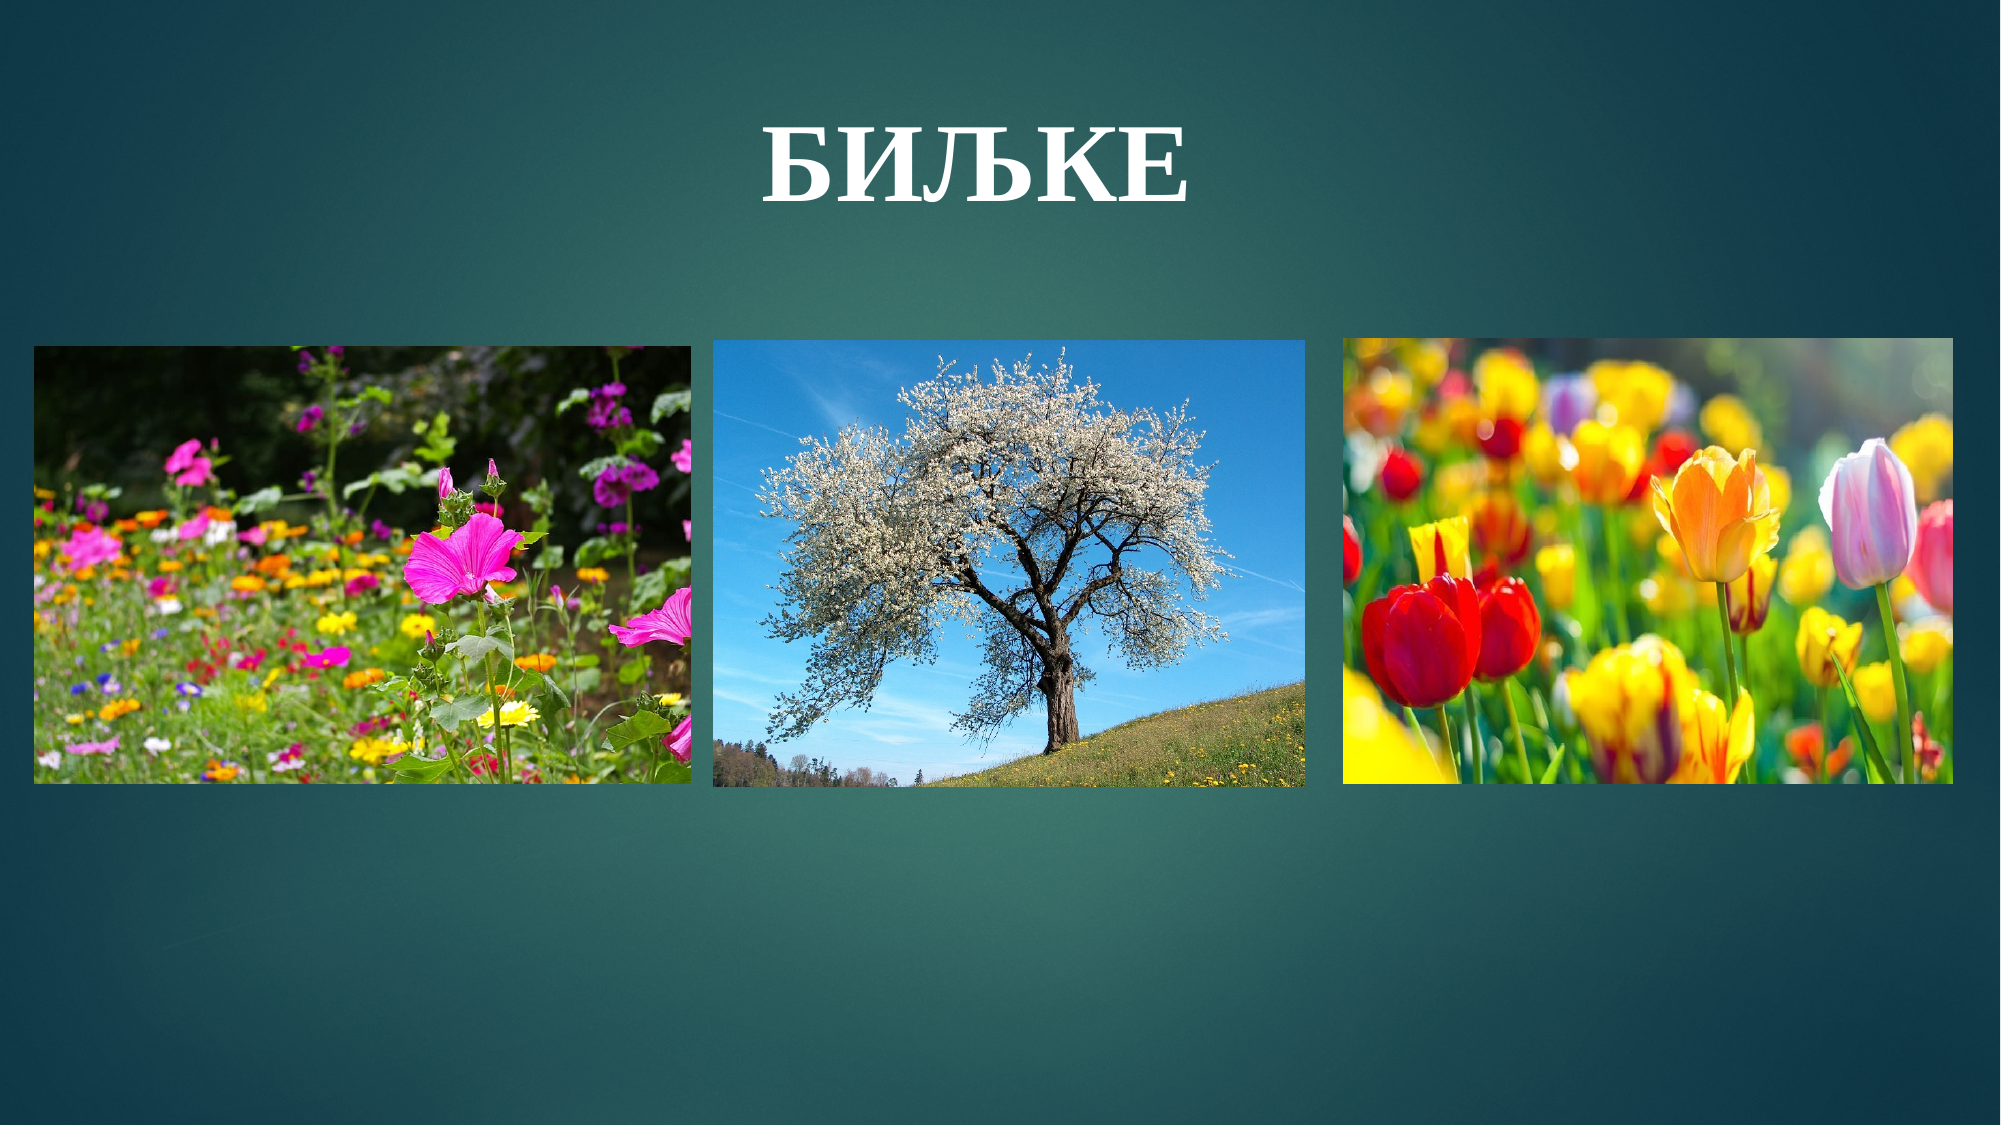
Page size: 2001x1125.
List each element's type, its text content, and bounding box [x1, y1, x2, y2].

picture [34, 346, 691, 784]
picture [1342, 337, 1953, 784]
text_box БИЉКЕ [686, 81, 1269, 367]
picture [712, 340, 1305, 787]
